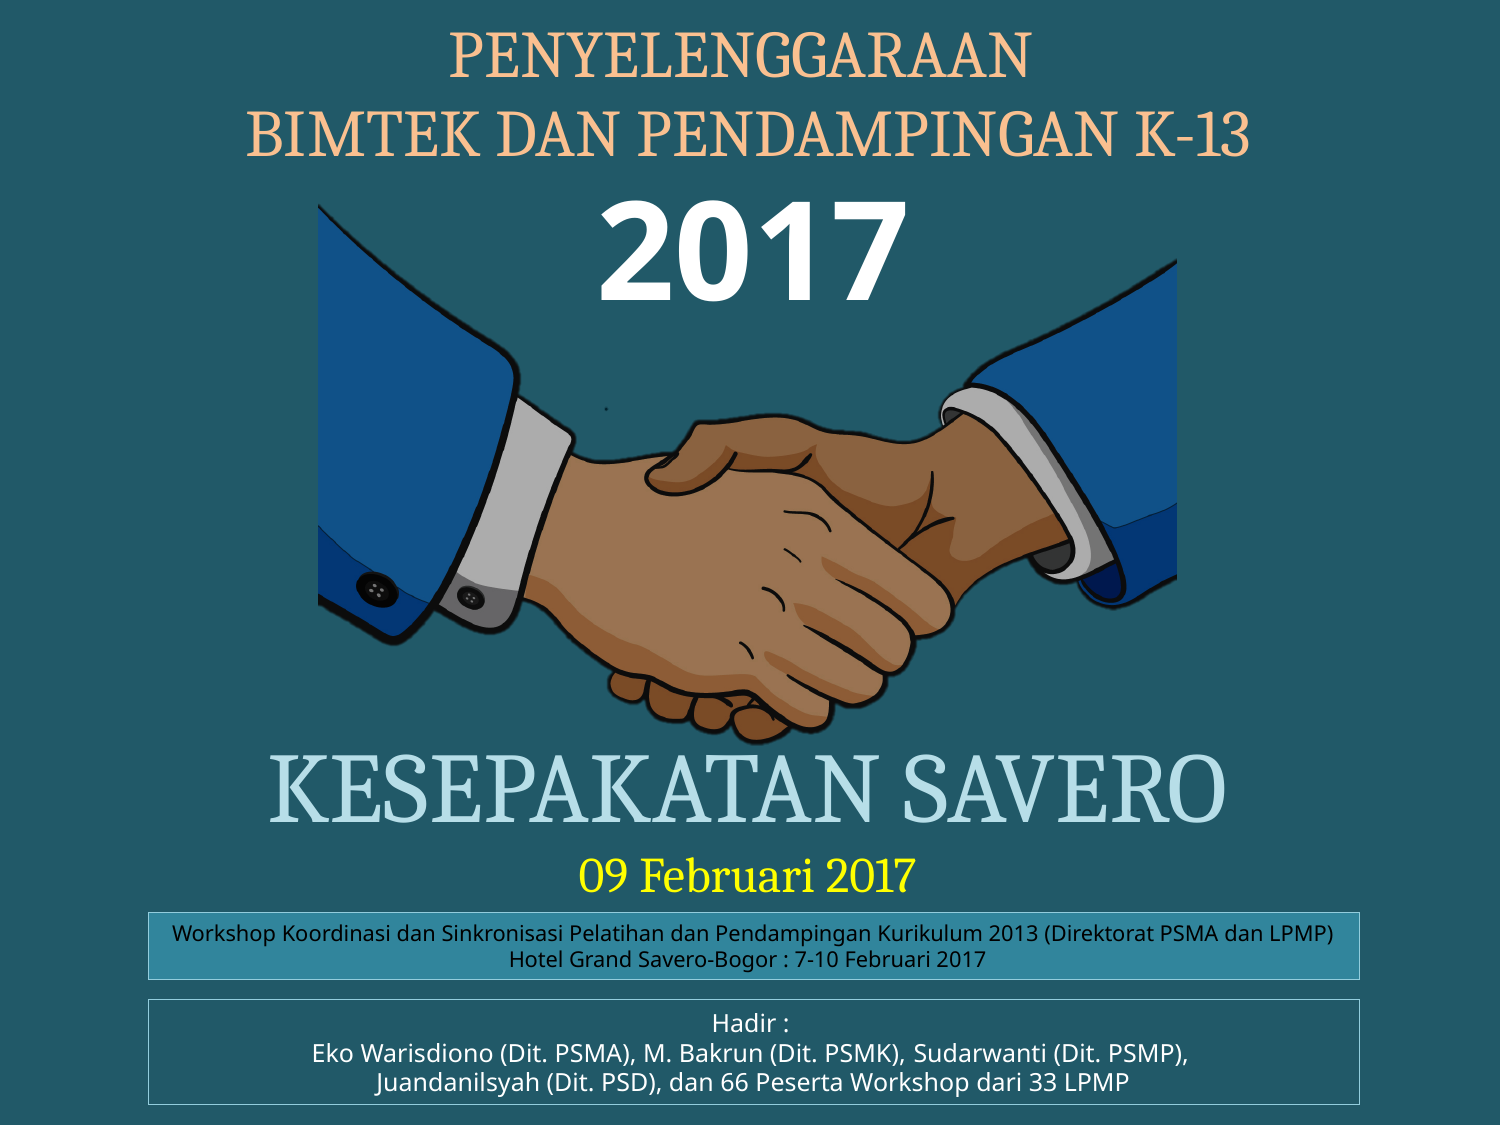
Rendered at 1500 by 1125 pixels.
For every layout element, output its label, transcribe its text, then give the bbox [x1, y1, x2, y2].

text_box KESEPAKATAN SAVERO 09 Februari 2017 [195, 715, 1300, 911]
text_box Hadir : Eko Warisdiono (Dit. PSMA), M. Bakrun (Dit. PSMK), Sudarwanti (Dit. PSMP), Juandanilsyah (Dit. PSD), dan 66 Peserta Workshop dari 33 LPMP [148, 999, 1360, 1105]
text_box Workshop Koordinasi dan Sinkronisasi Pelatihan dan Pendampingan Kurikulum 2013 (Direktorat PSMA dan LPMP) Hotel Grand Savero-Bogor : 7-10 Februari 2017 [148, 912, 1360, 980]
picture [318, 110, 1177, 866]
text_box PENYELENGGARAAN BIMTEK DAN PENDAMPINGAN K-13 [104, 2, 1394, 178]
